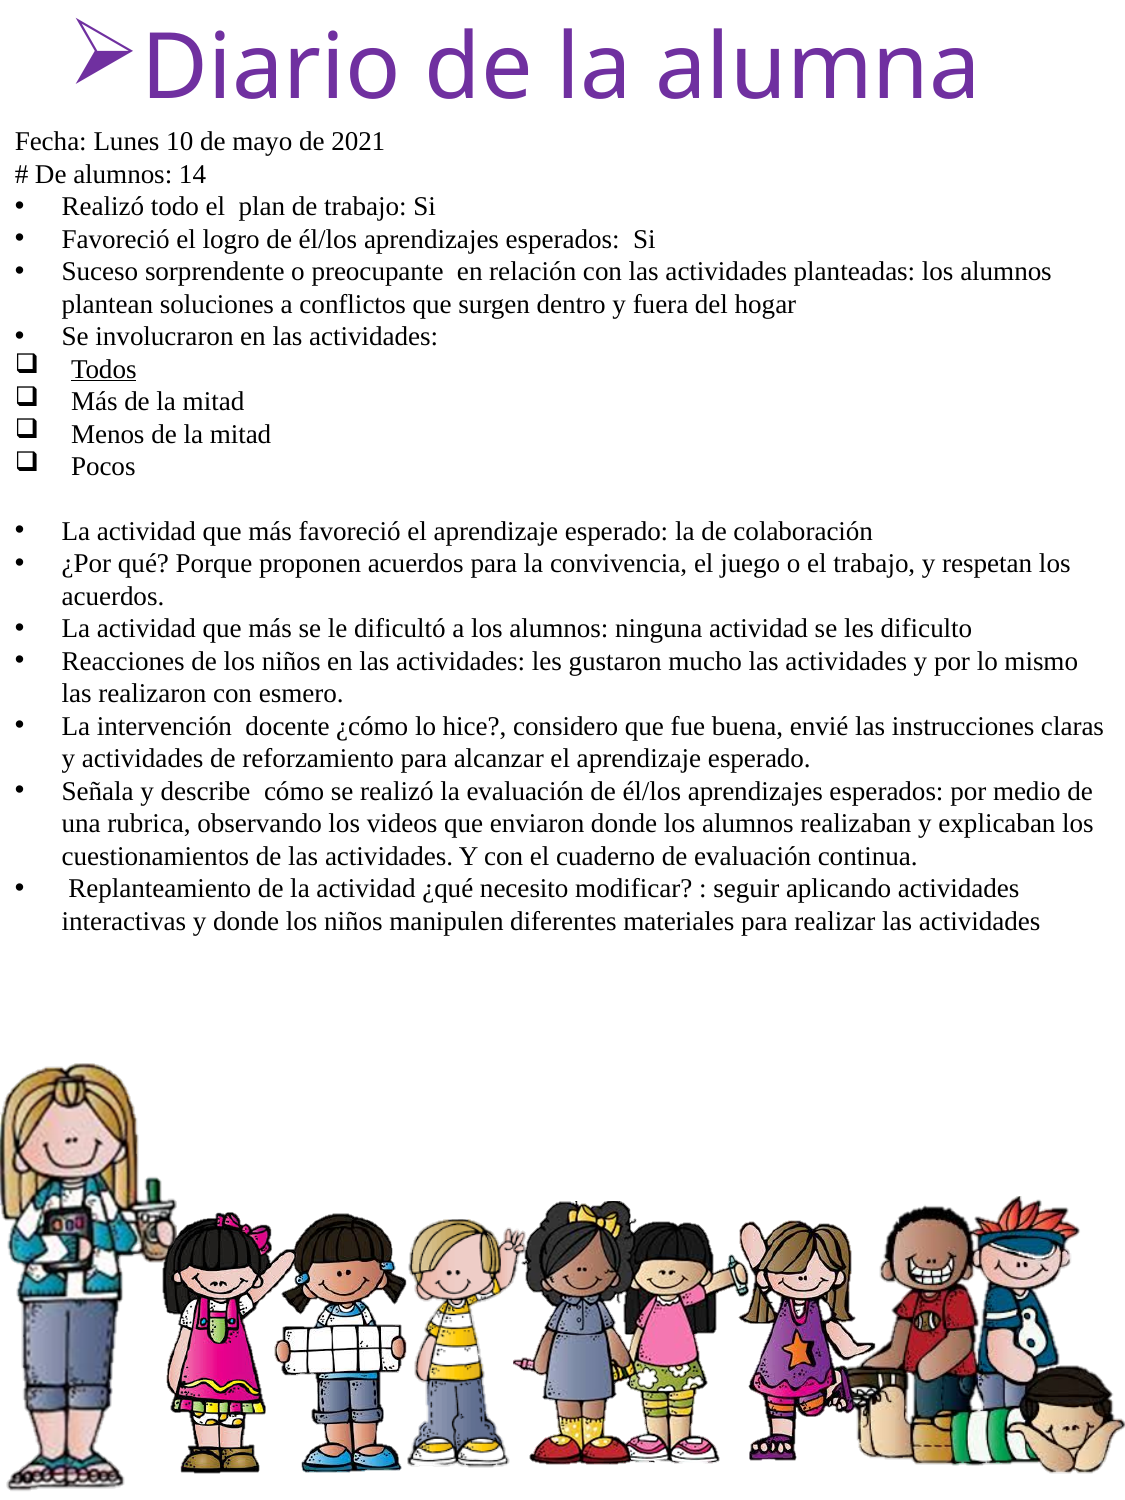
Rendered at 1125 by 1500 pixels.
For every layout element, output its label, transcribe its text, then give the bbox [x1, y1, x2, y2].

text_box Fecha: Lunes 10 de mayo de 2021 # De alumnos: 14 Realizó todo el plan de trabajo: Si Favoreció el logro de él/los aprendizajes esperados: Si Suceso sorprendente o preocupante en relación con las actividades planteadas: los alumnos plantean soluciones a conflictos que surgen dentro y fuera del hogar Se involucraron en las actividades: Todos Más de la mitad Menos de la mitad Pocos La actividad que más favoreció el aprendizaje esperado: la de colaboración ¿Por qué? Porque proponen acuerdos para la convivencia, el juego o el trabajo, y respetan los acuerdos. La actividad que más se le dificultó a los alumnos: ninguna actividad se les dificulto Reacciones de los niños en las actividades: les gustaron mucho las actividades y por lo mismo las realizaron con esmero. La intervención docente ¿cómo lo hice?, considero que fue buena, envié las instrucciones claras y actividades de reforzamiento para alcanzar el aprendizaje esperado. Señala y describe cómo se realizó la evaluación de él/los aprendizajes esperados: por medio de una rubrica, observando los videos que enviaron donde los alumnos realizaban y explicaban los cuestionamientos de las actividades. Y con el cuaderno de evaluación continua. Replanteamiento de la actividad ¿qué necesito modificar? : seguir aplicando actividades interactivas y donde los niños manipulen diferentes materiales para realizar las actividades [0, 116, 1125, 943]
text_box Diario de la alumna [53, 0, 997, 116]
picture [0, 1063, 1125, 1495]
